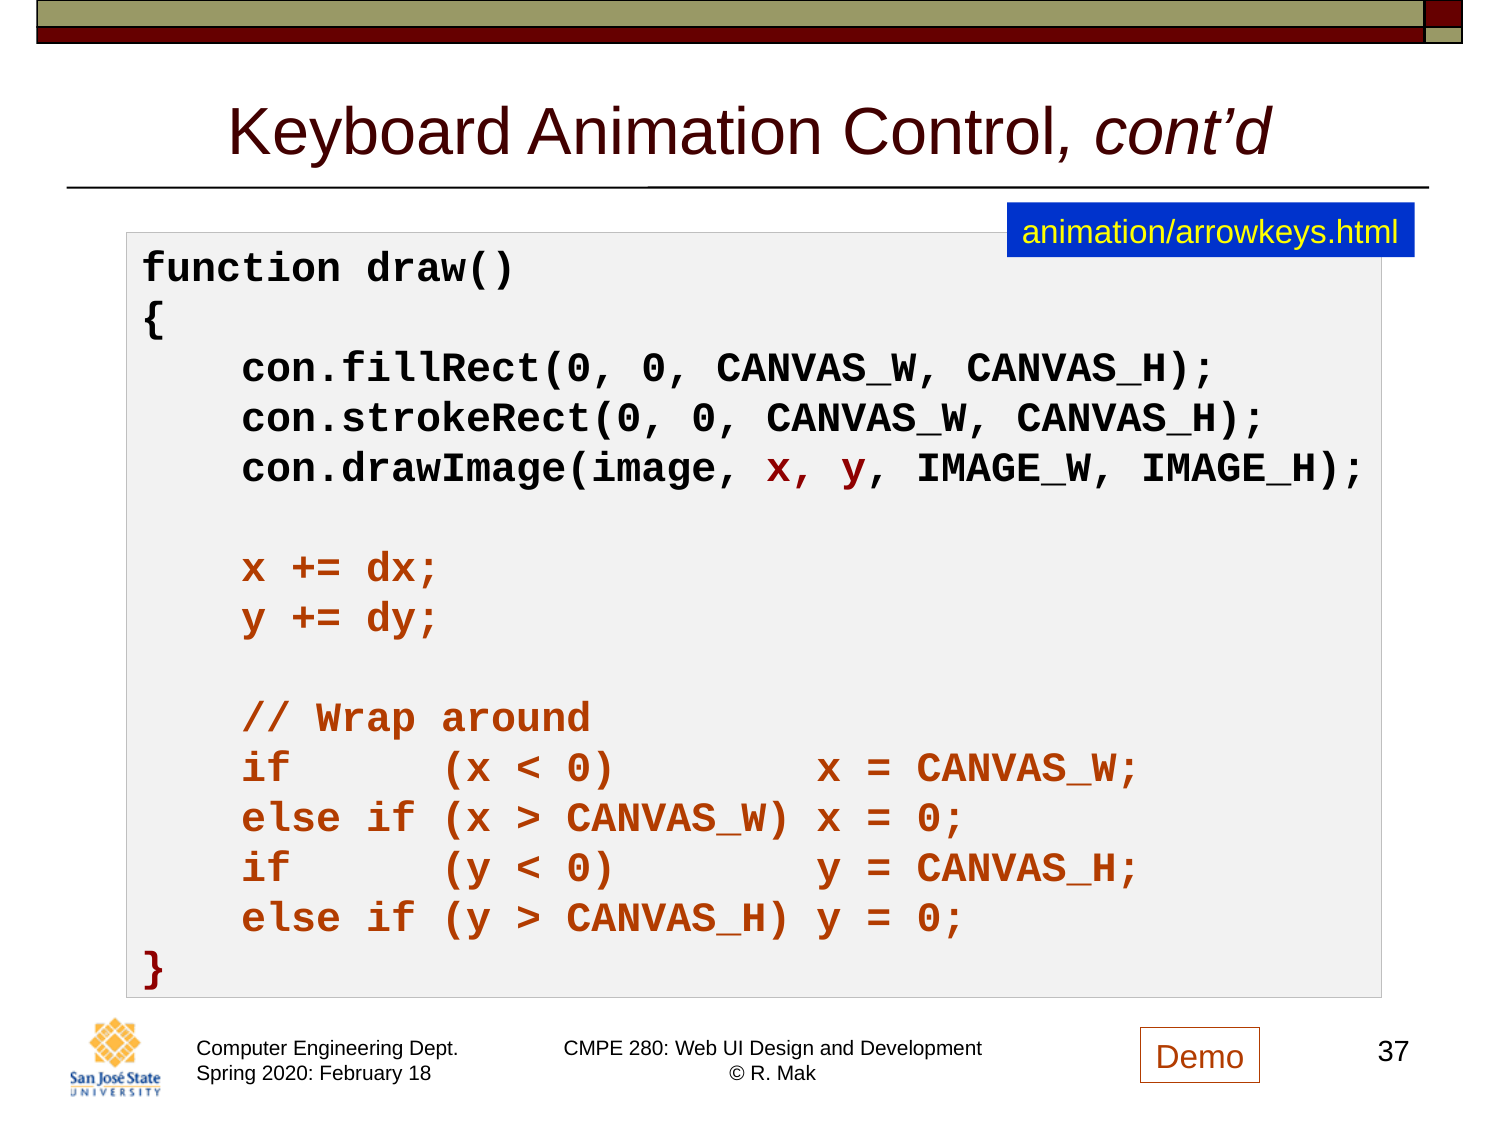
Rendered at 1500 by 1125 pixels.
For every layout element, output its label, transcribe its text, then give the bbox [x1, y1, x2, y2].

title Keyboard Animation Control, cont’d [75, 67, 1425, 175]
text_box function draw() { con.fillRect(0, 0, CANVAS_W, CANVAS_H); con.strokeRect(0, 0, CANVAS_W, CANVAS_H); con.drawImage(image, x, y, IMAGE_W, IMAGE_H); x += dx; y += dy; // Wrap around if (x < 0) x = CANVAS_W; else if (x > CANVAS_W) x = 0; if (y < 0) y = CANVAS_H; else if (y > CANVAS_H) y = 0; } [126, 232, 1382, 998]
text_box Demo [1140, 1027, 1260, 1083]
picture [60, 1012, 166, 1112]
text_box animation/arrowkeys.html [1007, 202, 1415, 258]
slide_number 37 [1335, 1025, 1425, 1100]
